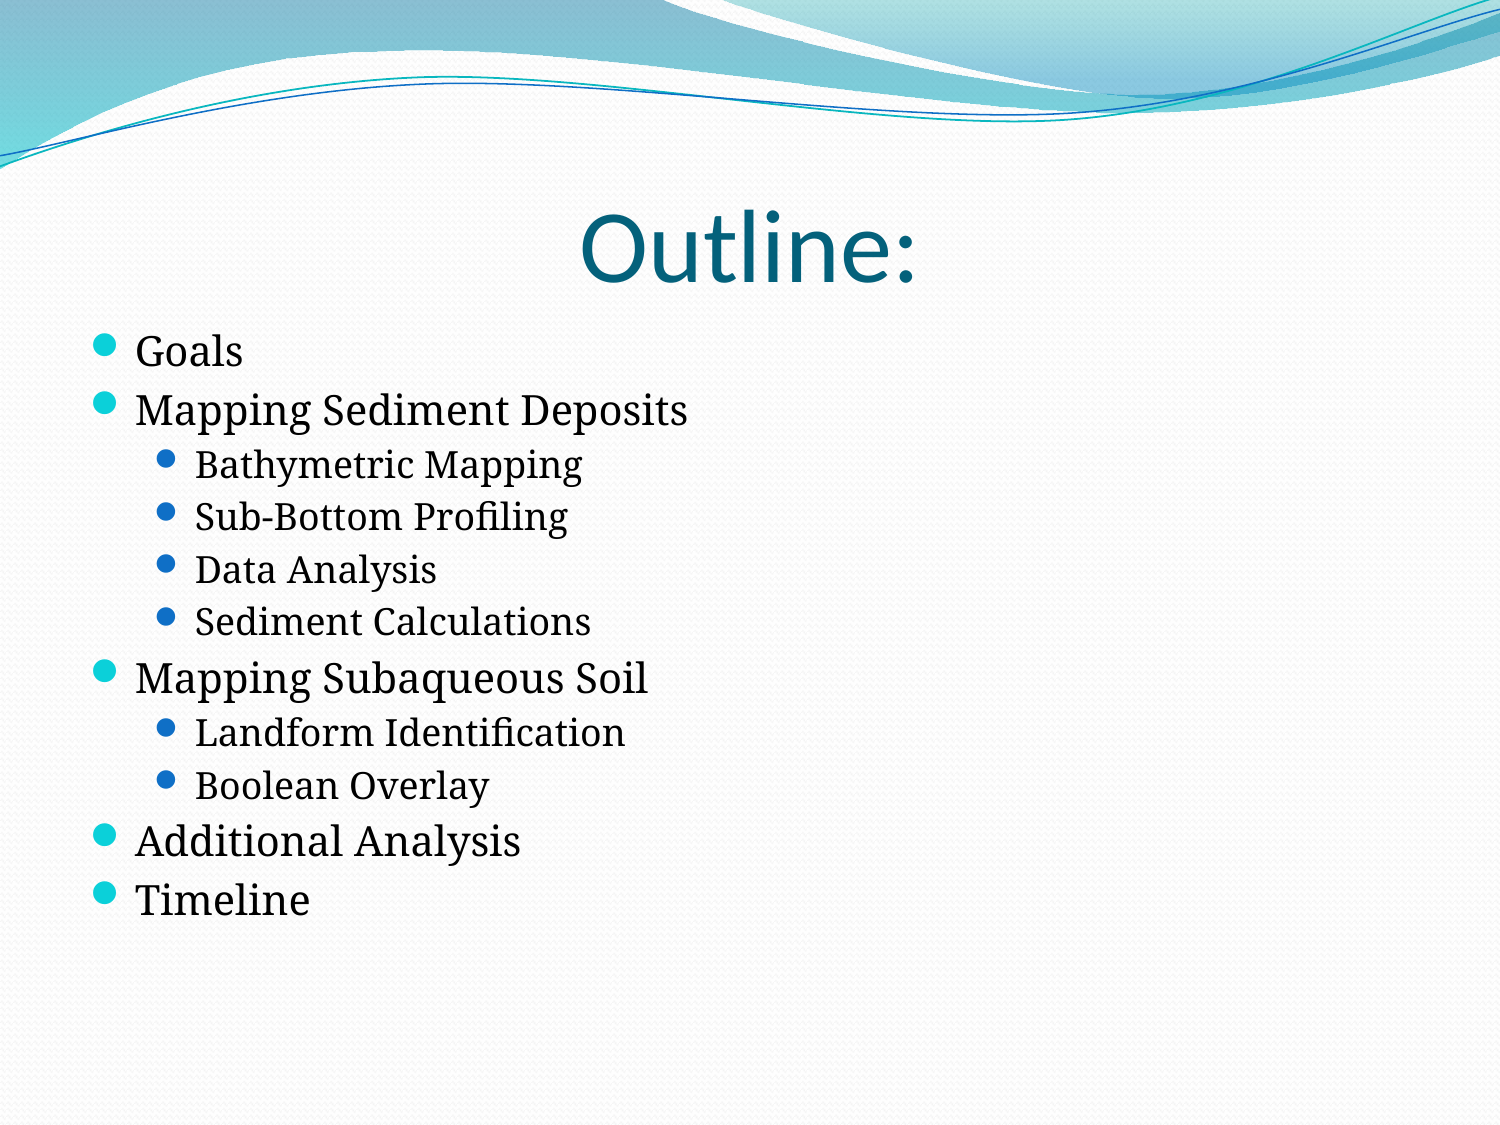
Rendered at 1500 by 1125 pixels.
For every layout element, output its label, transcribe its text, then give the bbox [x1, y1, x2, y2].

title Outline: [75, 115, 1425, 303]
list Goals Mapping Sediment Deposits Bathymetric Mapping Sub-Bottom Profiling Data Analysis Sediment Calculations Mapping Subaqueous Soil Landform Identification Boolean Overlay Additional Analysis Timeline [75, 317, 1425, 1038]
